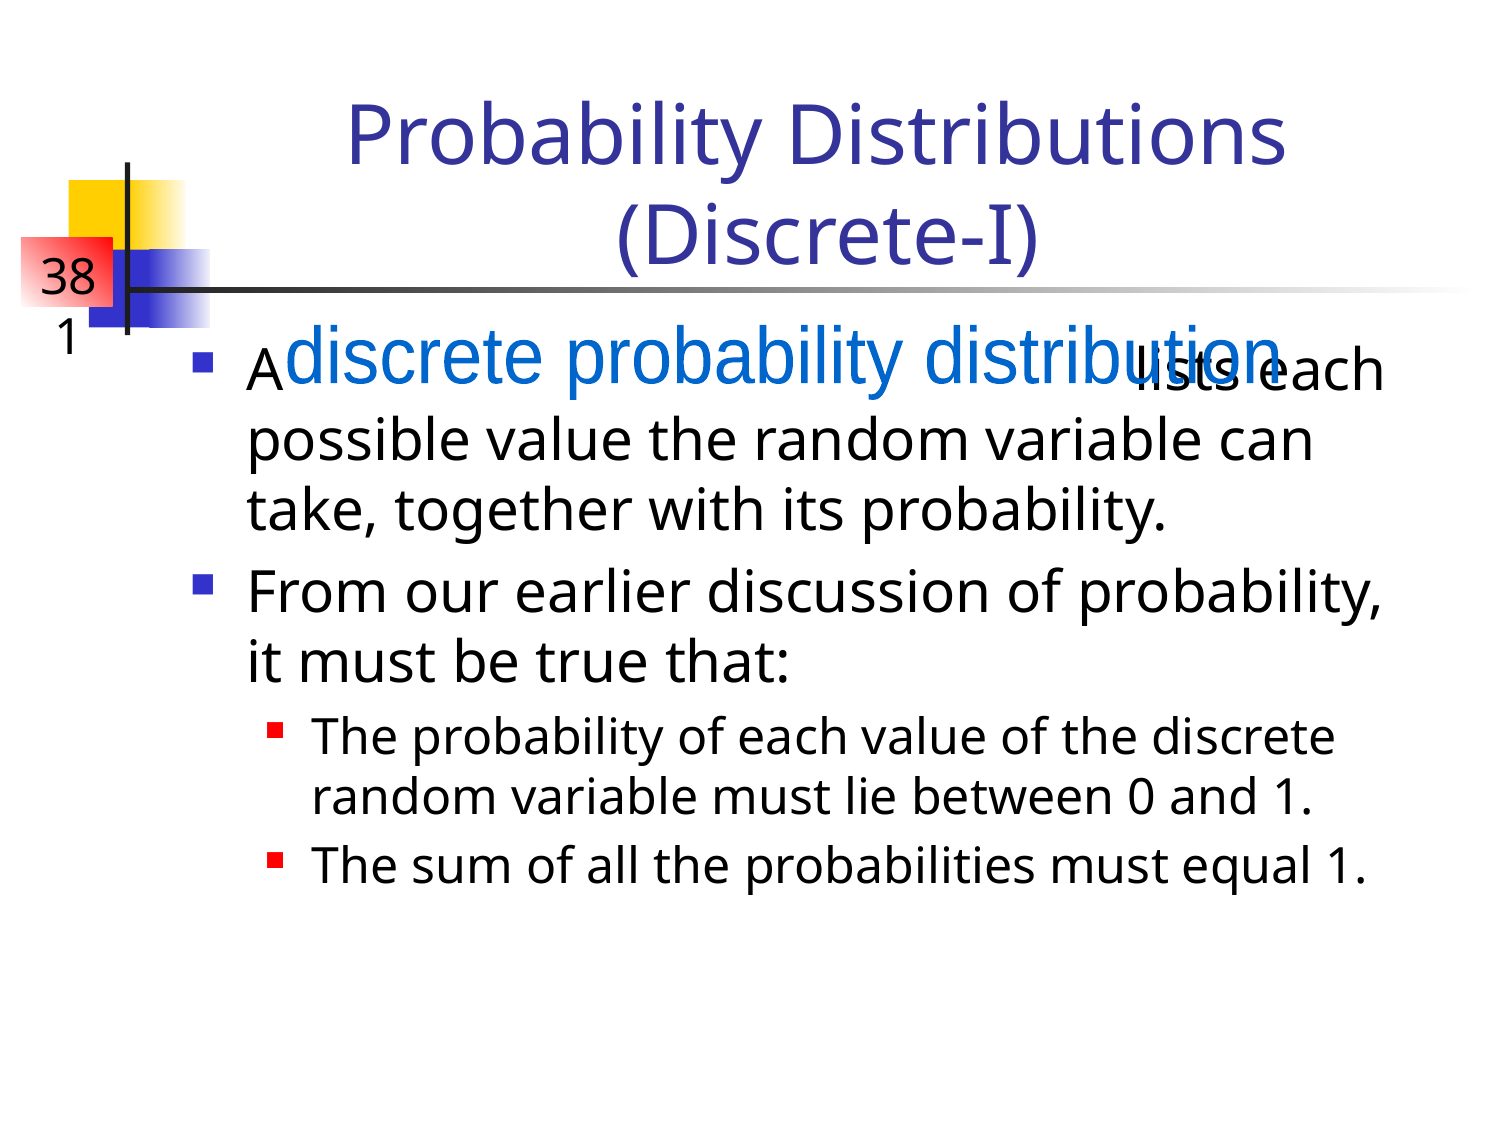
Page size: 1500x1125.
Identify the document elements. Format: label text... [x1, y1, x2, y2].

title Probability Distributions (Discrete-I) [188, 101, 1468, 289]
list A lists each possible value the random variable can take, together with its probability. From our earlier discussion of probability, it must be true that: The probability of each value of the discrete random variable must lie between 0 and 1. The sum of all the probabilities must equal 1. [174, 324, 1451, 1088]
